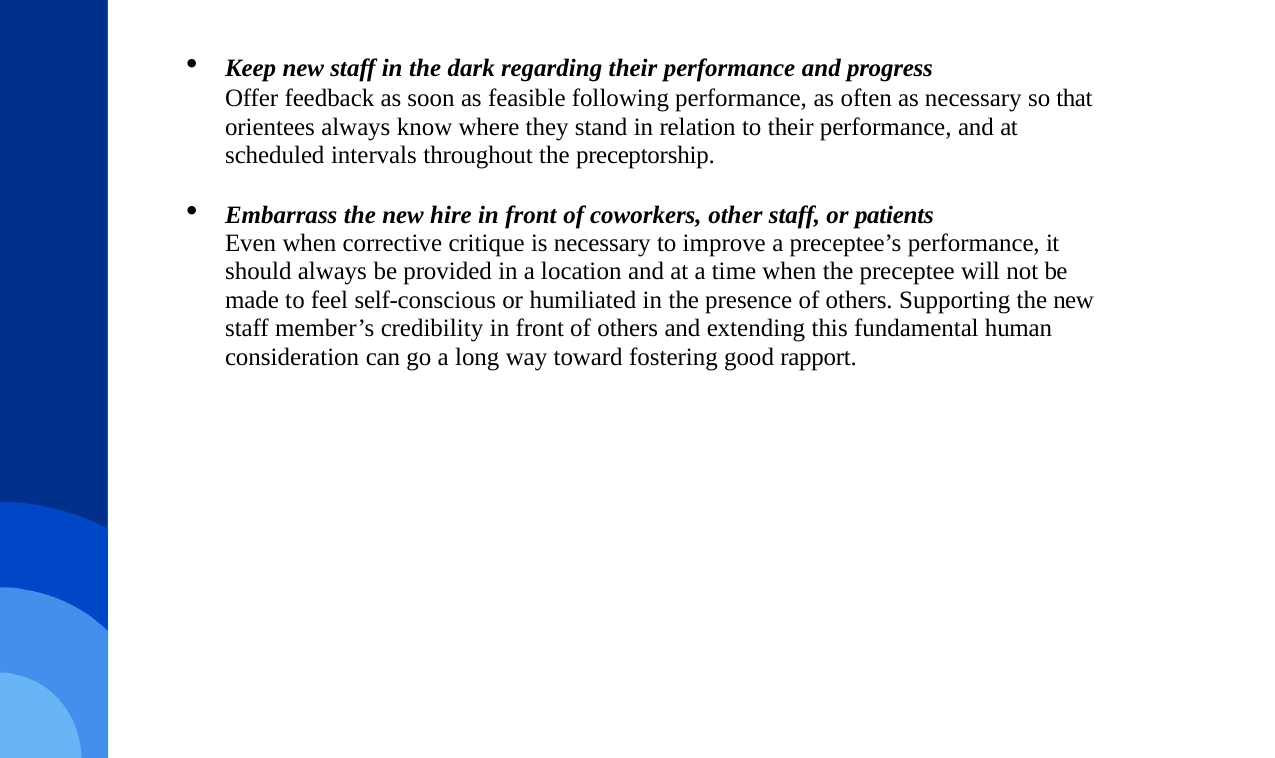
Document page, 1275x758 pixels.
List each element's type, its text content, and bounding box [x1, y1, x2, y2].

picture [0, 0, 1275, 758]
text_box Keep new staff in the dark regarding their performance and progress Offer feedback as soon as feasible following performance, as often as necessary so that orientees always know where they stand in relation to their performance, and at scheduled intervals throughout the preceptorship. Embarrass the new hire in front of coworkers, other staff, or patients Even when corrective critique is necessary to improve a preceptee’s performance, it should always be provided in a location and at a time when the preceptee will not be made to feel self-conscious or humiliated in the presence of others. Supporting the new staff member’s credibility in front of others and extending this fundamental human consideration can go a long way toward fostering good rapport. [185, 50, 1100, 371]
